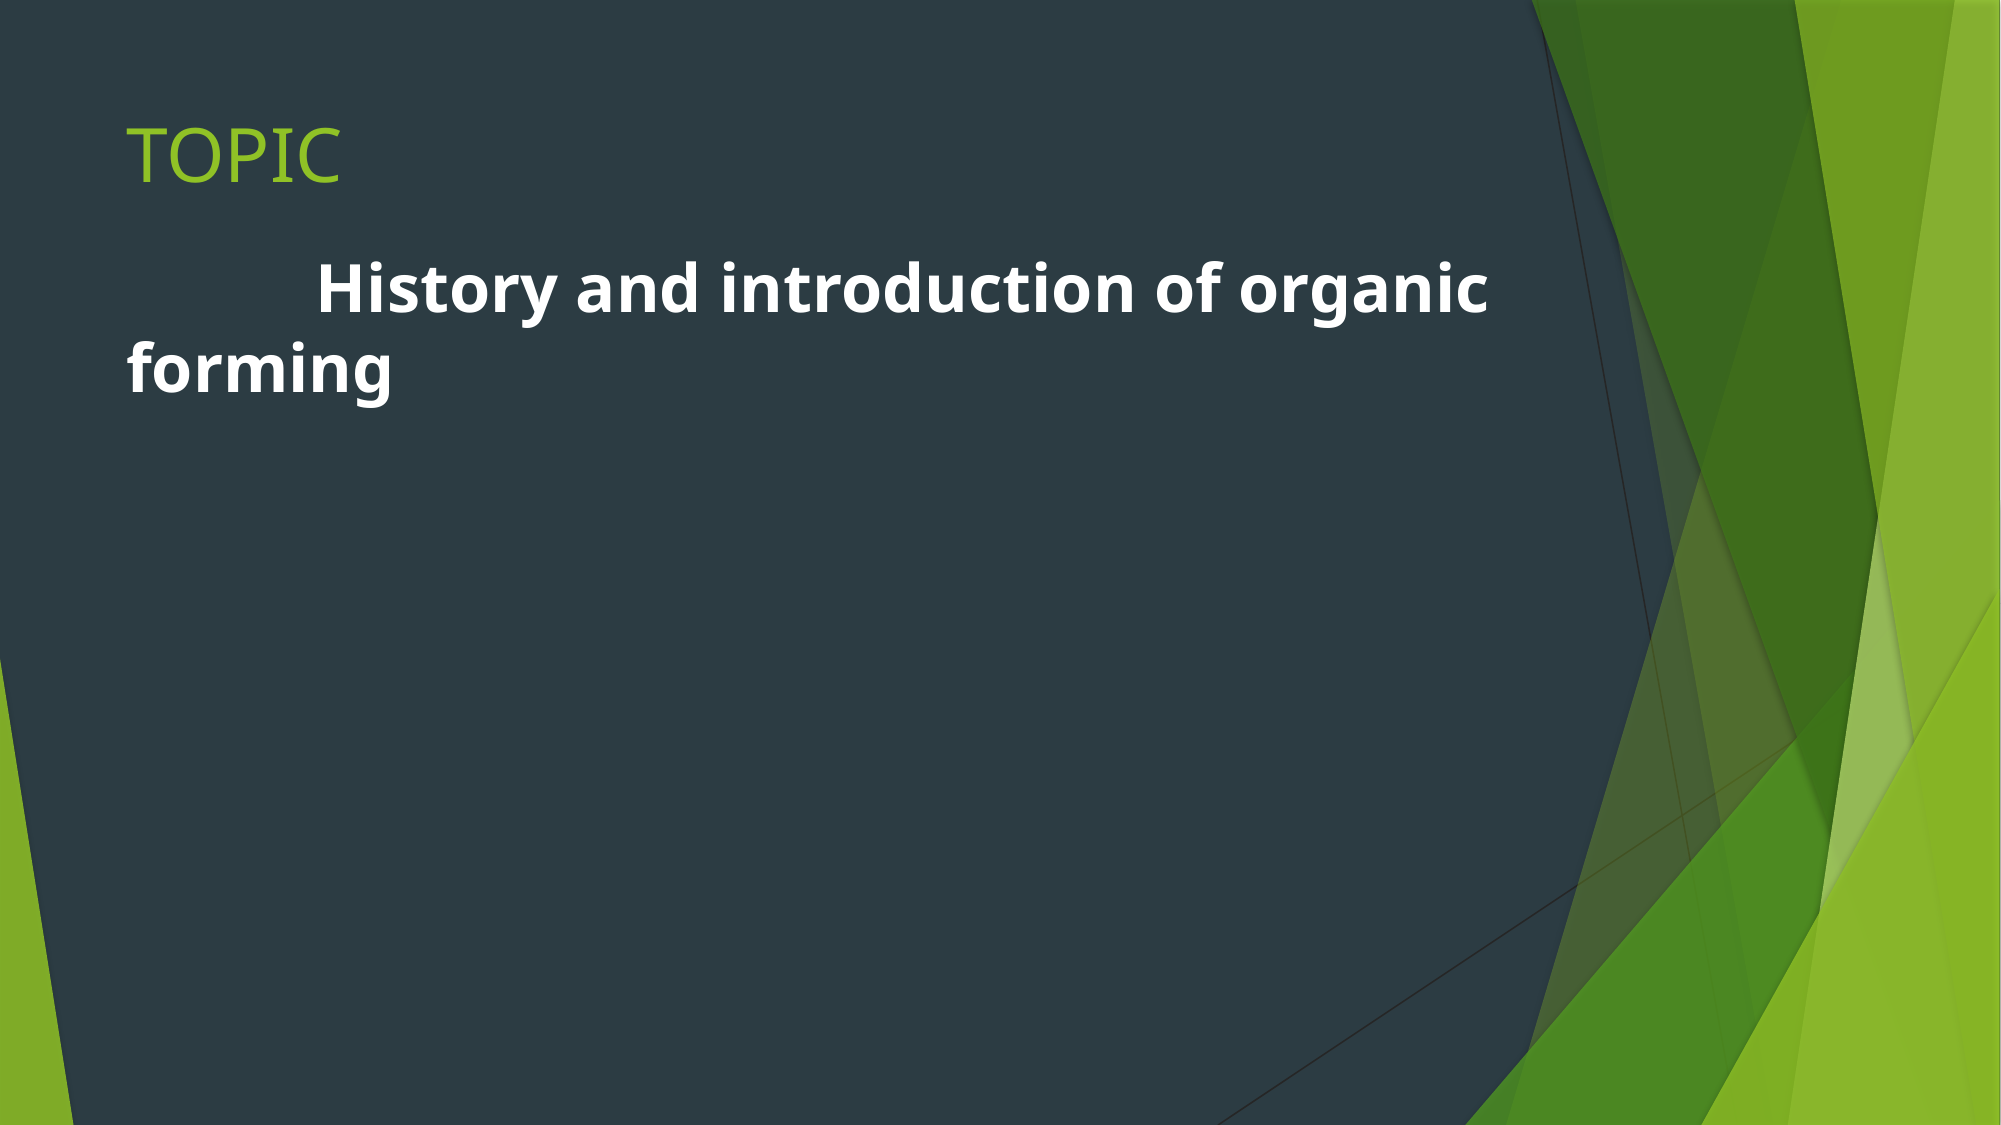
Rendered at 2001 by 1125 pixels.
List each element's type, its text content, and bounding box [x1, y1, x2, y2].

list History and introduction of organic forming [111, 238, 1522, 992]
title TOPIC [111, 99, 1522, 238]
